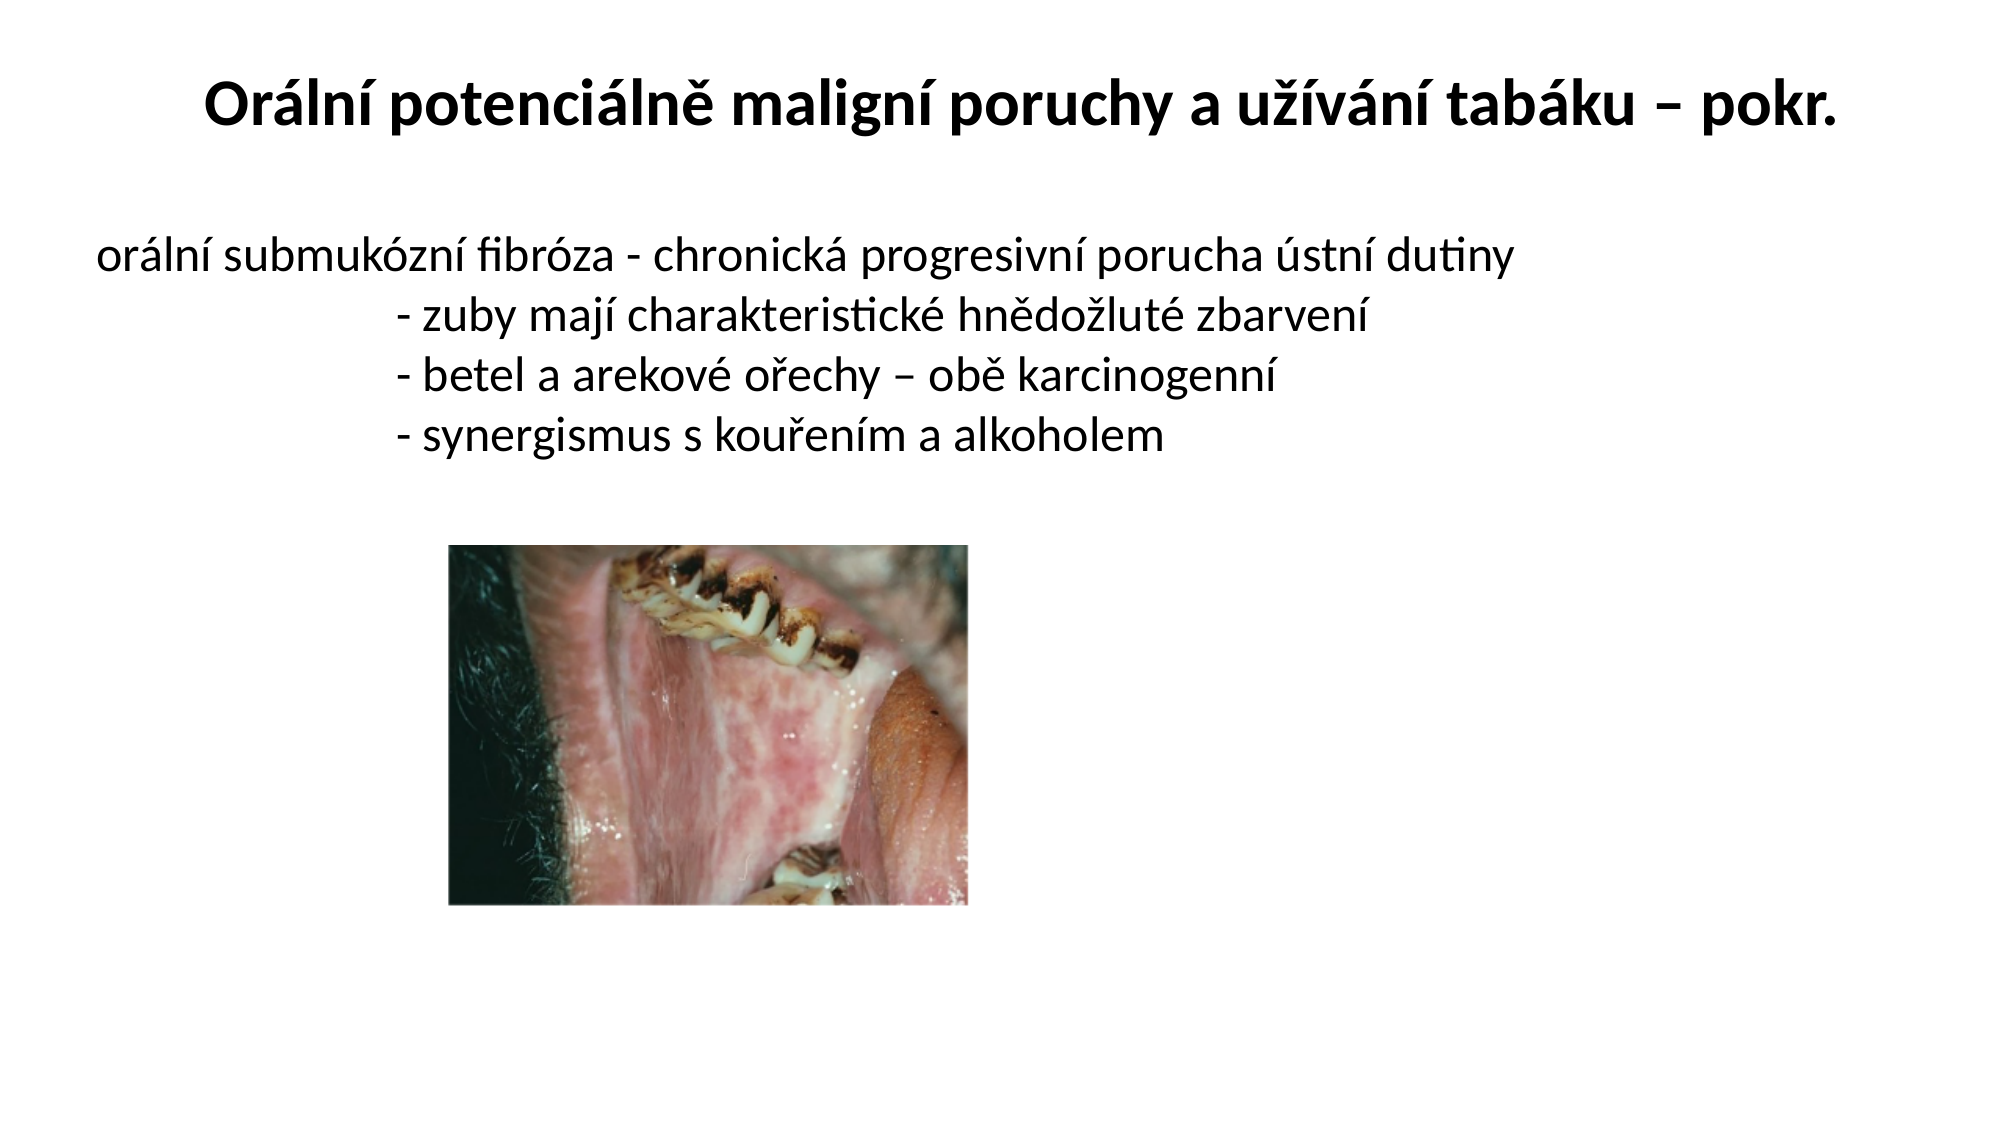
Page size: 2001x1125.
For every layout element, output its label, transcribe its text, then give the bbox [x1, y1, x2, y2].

text_box Orální potenciálně maligní poruchy a užívání tabáku – pokr. [190, 51, 1857, 147]
picture [447, 545, 973, 912]
text_box orální submukózní fibróza - chronická progresivní porucha ústní dutiny - zuby mají charakteristické hnědožluté zbarvení - betel a arekové ořechy – obě karcinogenní - synergismus s kouřením a alkoholem [81, 213, 1864, 589]
